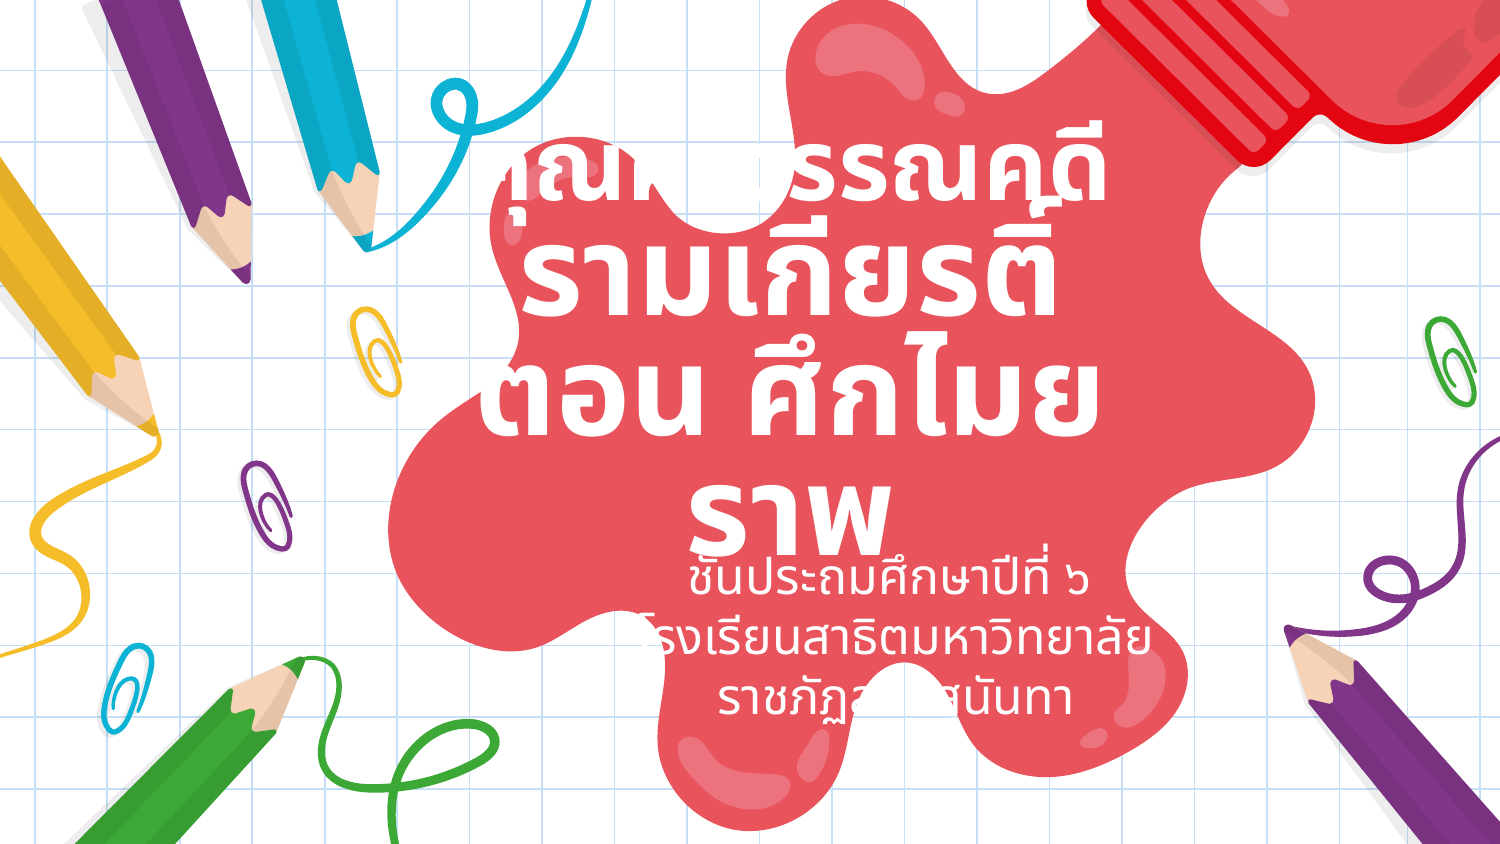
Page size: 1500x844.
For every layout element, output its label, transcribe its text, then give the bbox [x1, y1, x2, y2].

title คุณค่าวรรณคดี รามเกียรติ์ ตอน ศึกไมยราพ [429, 182, 1152, 595]
subtitle ชั้นประถมศึกษาปีที่ ๖ โรงเรียนสาธิตมหาวิทยาลัยราชภัฏสวนสุนันทา [599, 529, 1193, 753]
